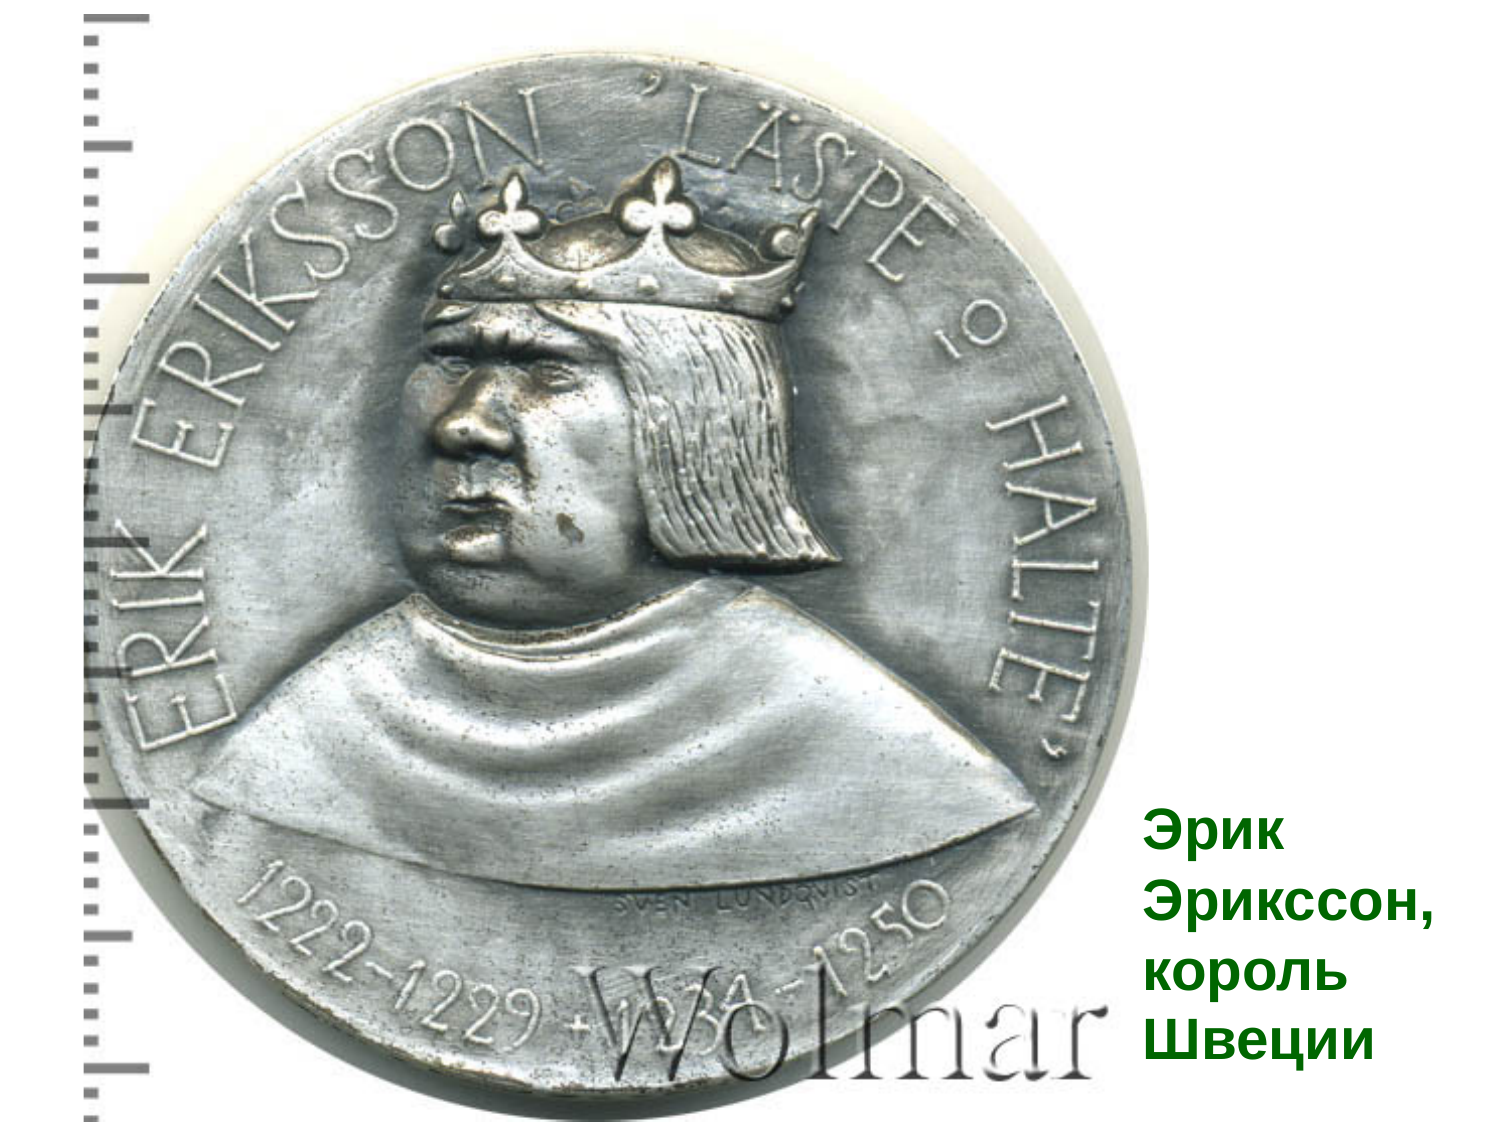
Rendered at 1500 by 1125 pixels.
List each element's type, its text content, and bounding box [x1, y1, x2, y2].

picture [83, 14, 1149, 1123]
text_box Эрик Эрикссон, король Швеции [1154, 784, 1483, 1079]
